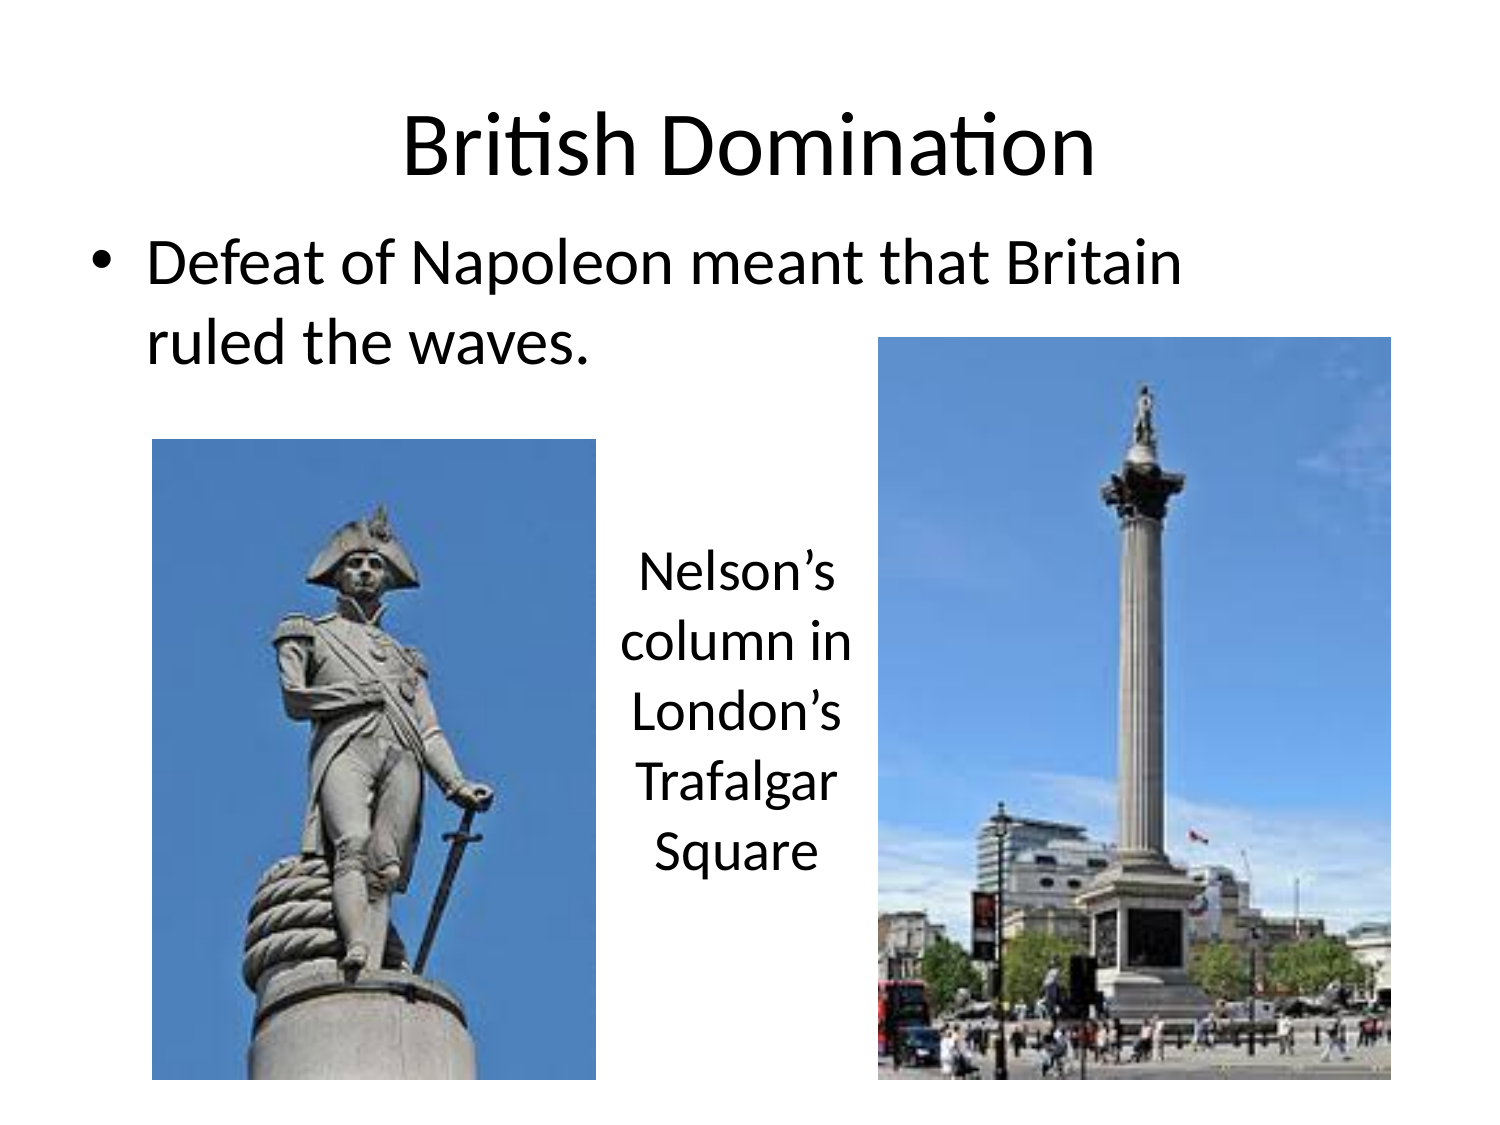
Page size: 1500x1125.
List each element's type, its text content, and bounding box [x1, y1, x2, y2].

picture [152, 439, 596, 1081]
text_box Nelson’s column in London’s Trafalgar Square [600, 524, 873, 890]
title British Domination [75, 45, 1425, 233]
picture [878, 337, 1391, 1081]
list Defeat of Napoleon meant that Britain ruled the waves. [75, 210, 1231, 953]
